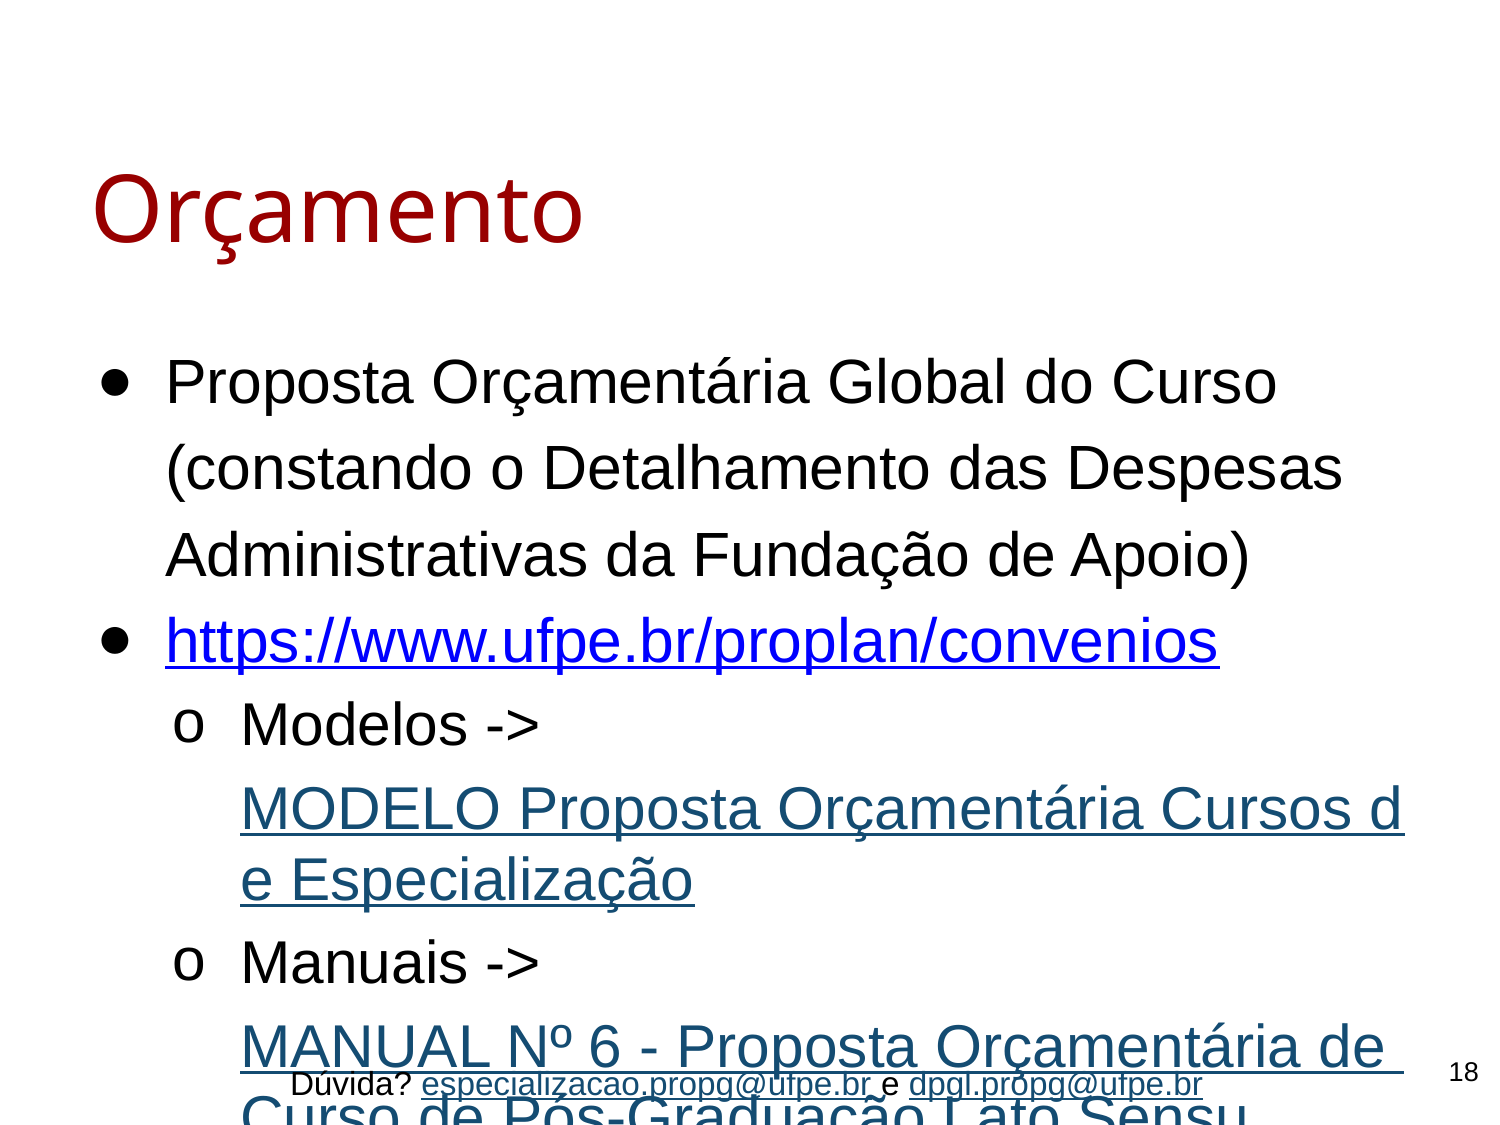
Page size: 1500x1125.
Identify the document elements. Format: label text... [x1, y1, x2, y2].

title Orçamento [75, 40, 1425, 276]
list Proposta Orçamentária Global do Curso (constando o Detalhamento das Despesas Administrativas da Fundação de Apoio) https://www.ufpe.br/proplan/convenios Modelos -> MODELO Proposta Orçamentária Cursos de Especialização Manuais -> MANUAL Nº 6 - Proposta Orçamentária de Curso de Pós-Graduação Lato Sensu [75, 314, 1425, 1078]
text_box Dúvida? especializacao.propg@ufpe.br e dpgl.propg@ufpe.br [274, 1047, 1225, 1117]
slide_number ‹#› [1403, 1038, 1494, 1125]
